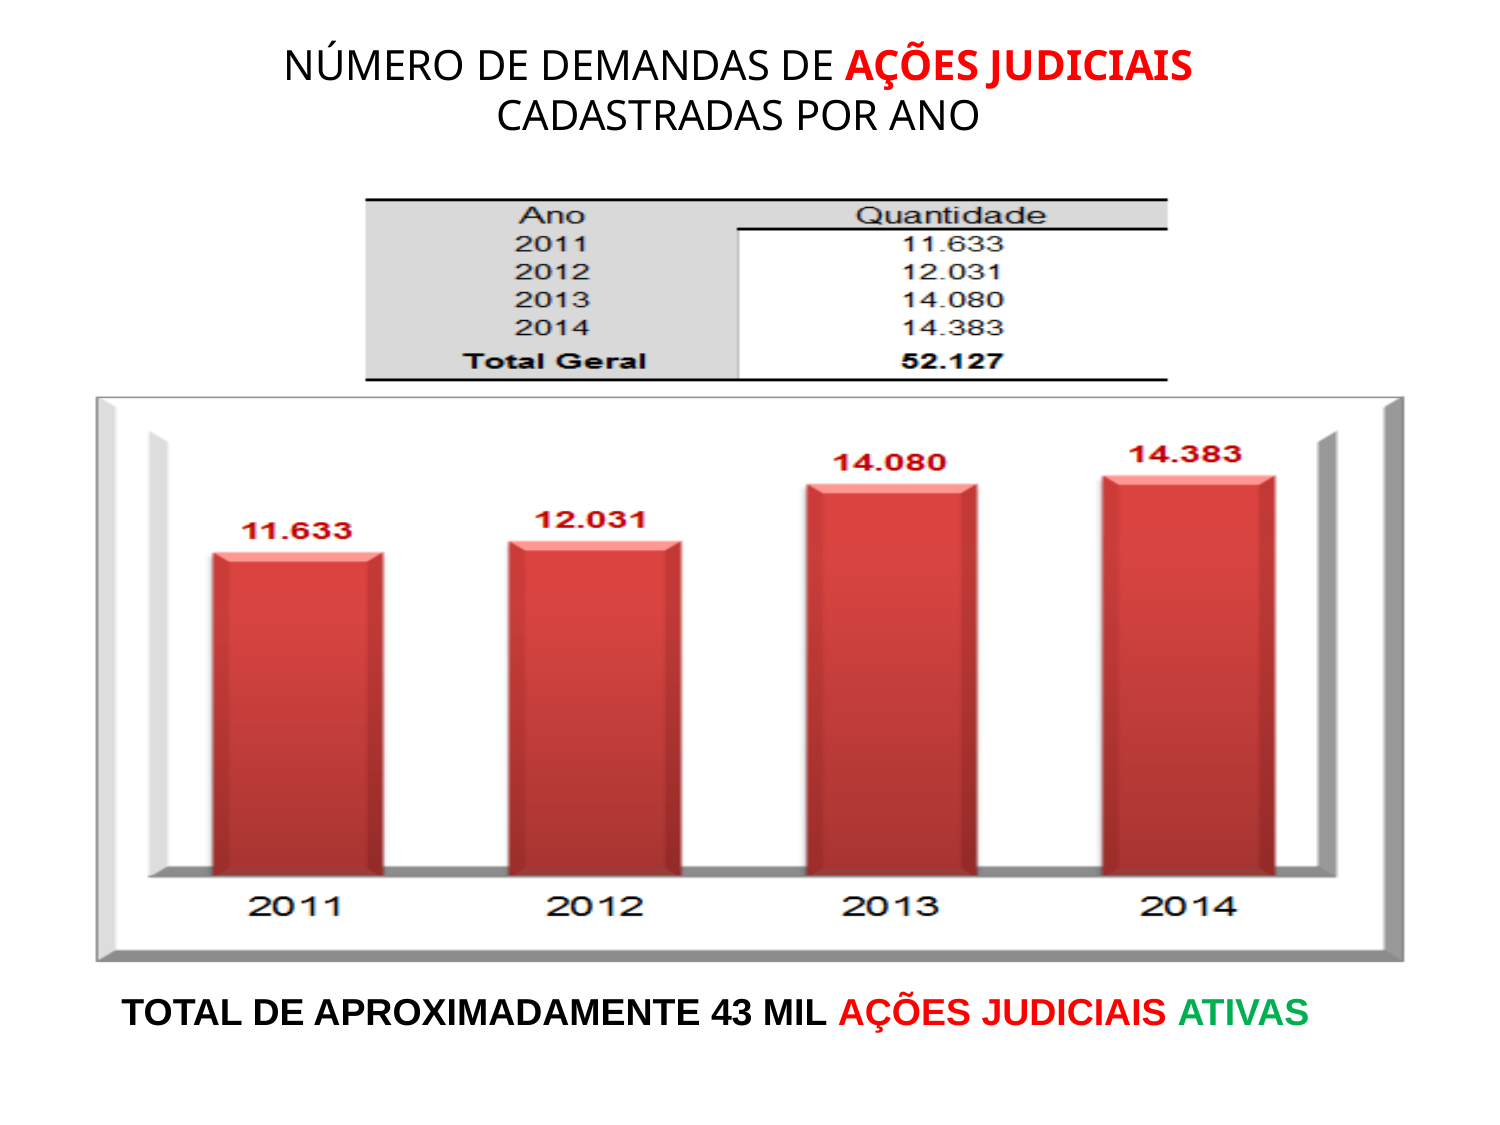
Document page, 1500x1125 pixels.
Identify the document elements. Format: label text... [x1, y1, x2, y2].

text_box NÚMERO DE DEMANDAS DE AÇÕES JUDICIAIS CADASTRADAS POR ANO [21, 30, 1455, 218]
picture [87, 193, 1412, 965]
text_box TOTAL DE APROXIMADAMENTE 43 MIL AÇÕES JUDICIAIS ATIVAS [106, 980, 1341, 1041]
